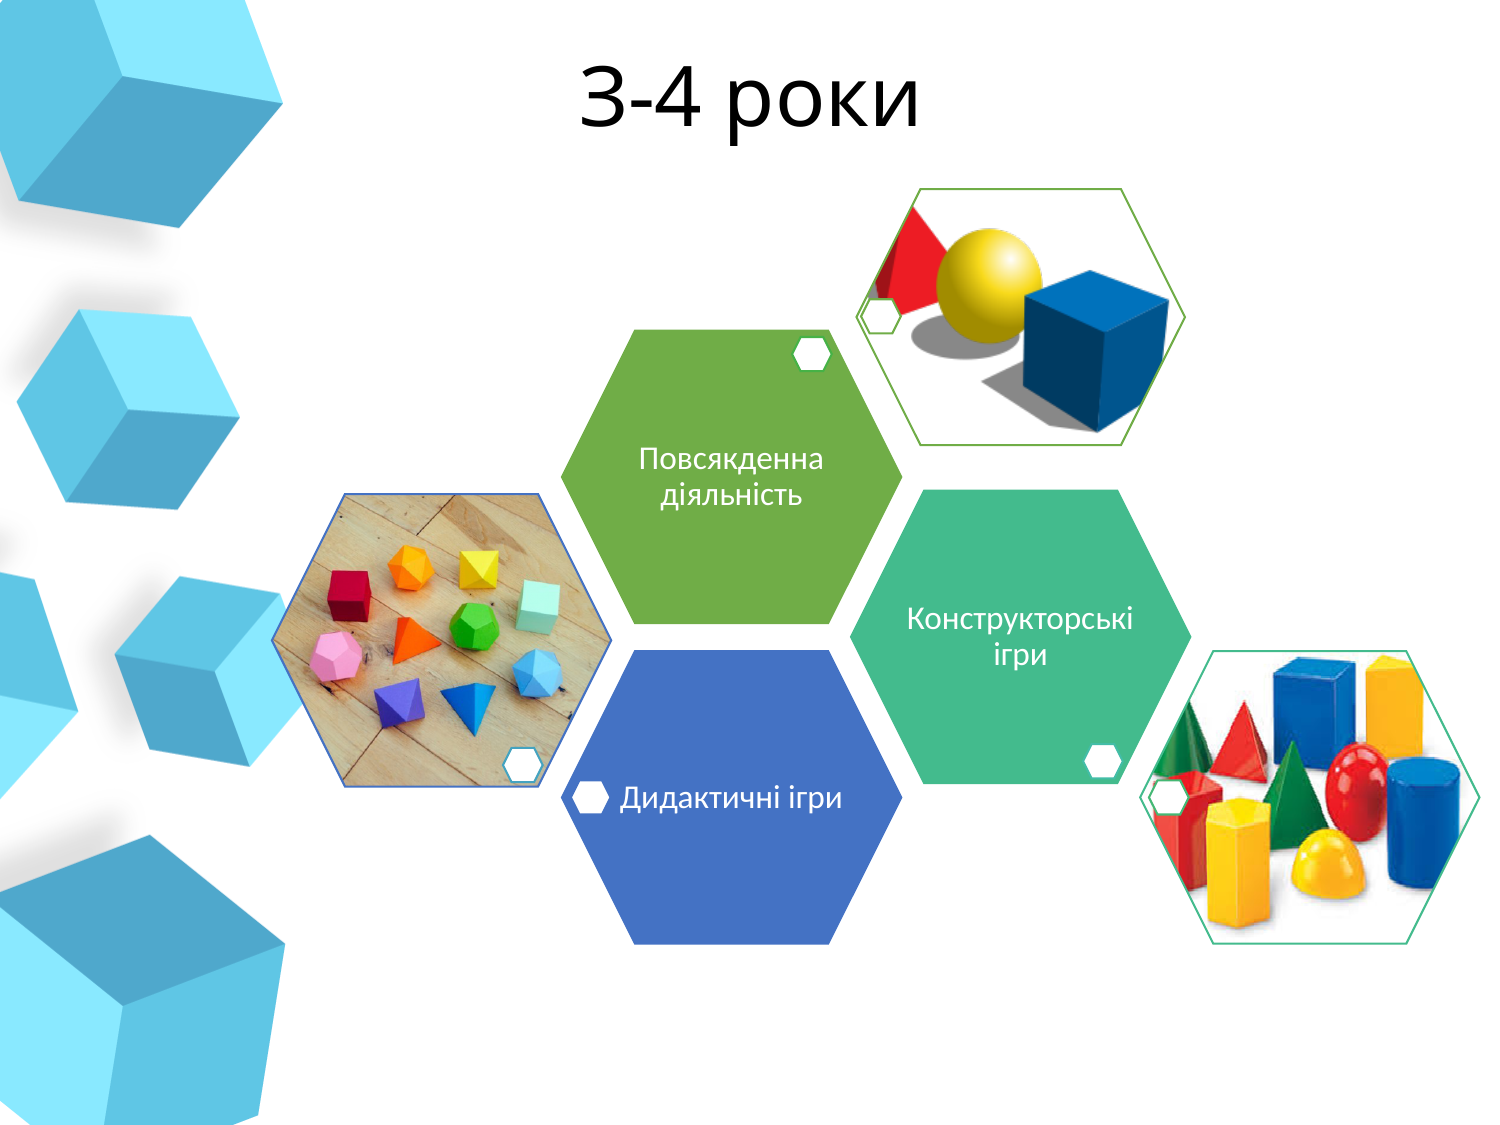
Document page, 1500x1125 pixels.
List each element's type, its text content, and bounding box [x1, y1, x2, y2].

title З-4 роки [108, 19, 1395, 180]
picture [0, 0, 1500, 1125]
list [230, 179, 1500, 953]
